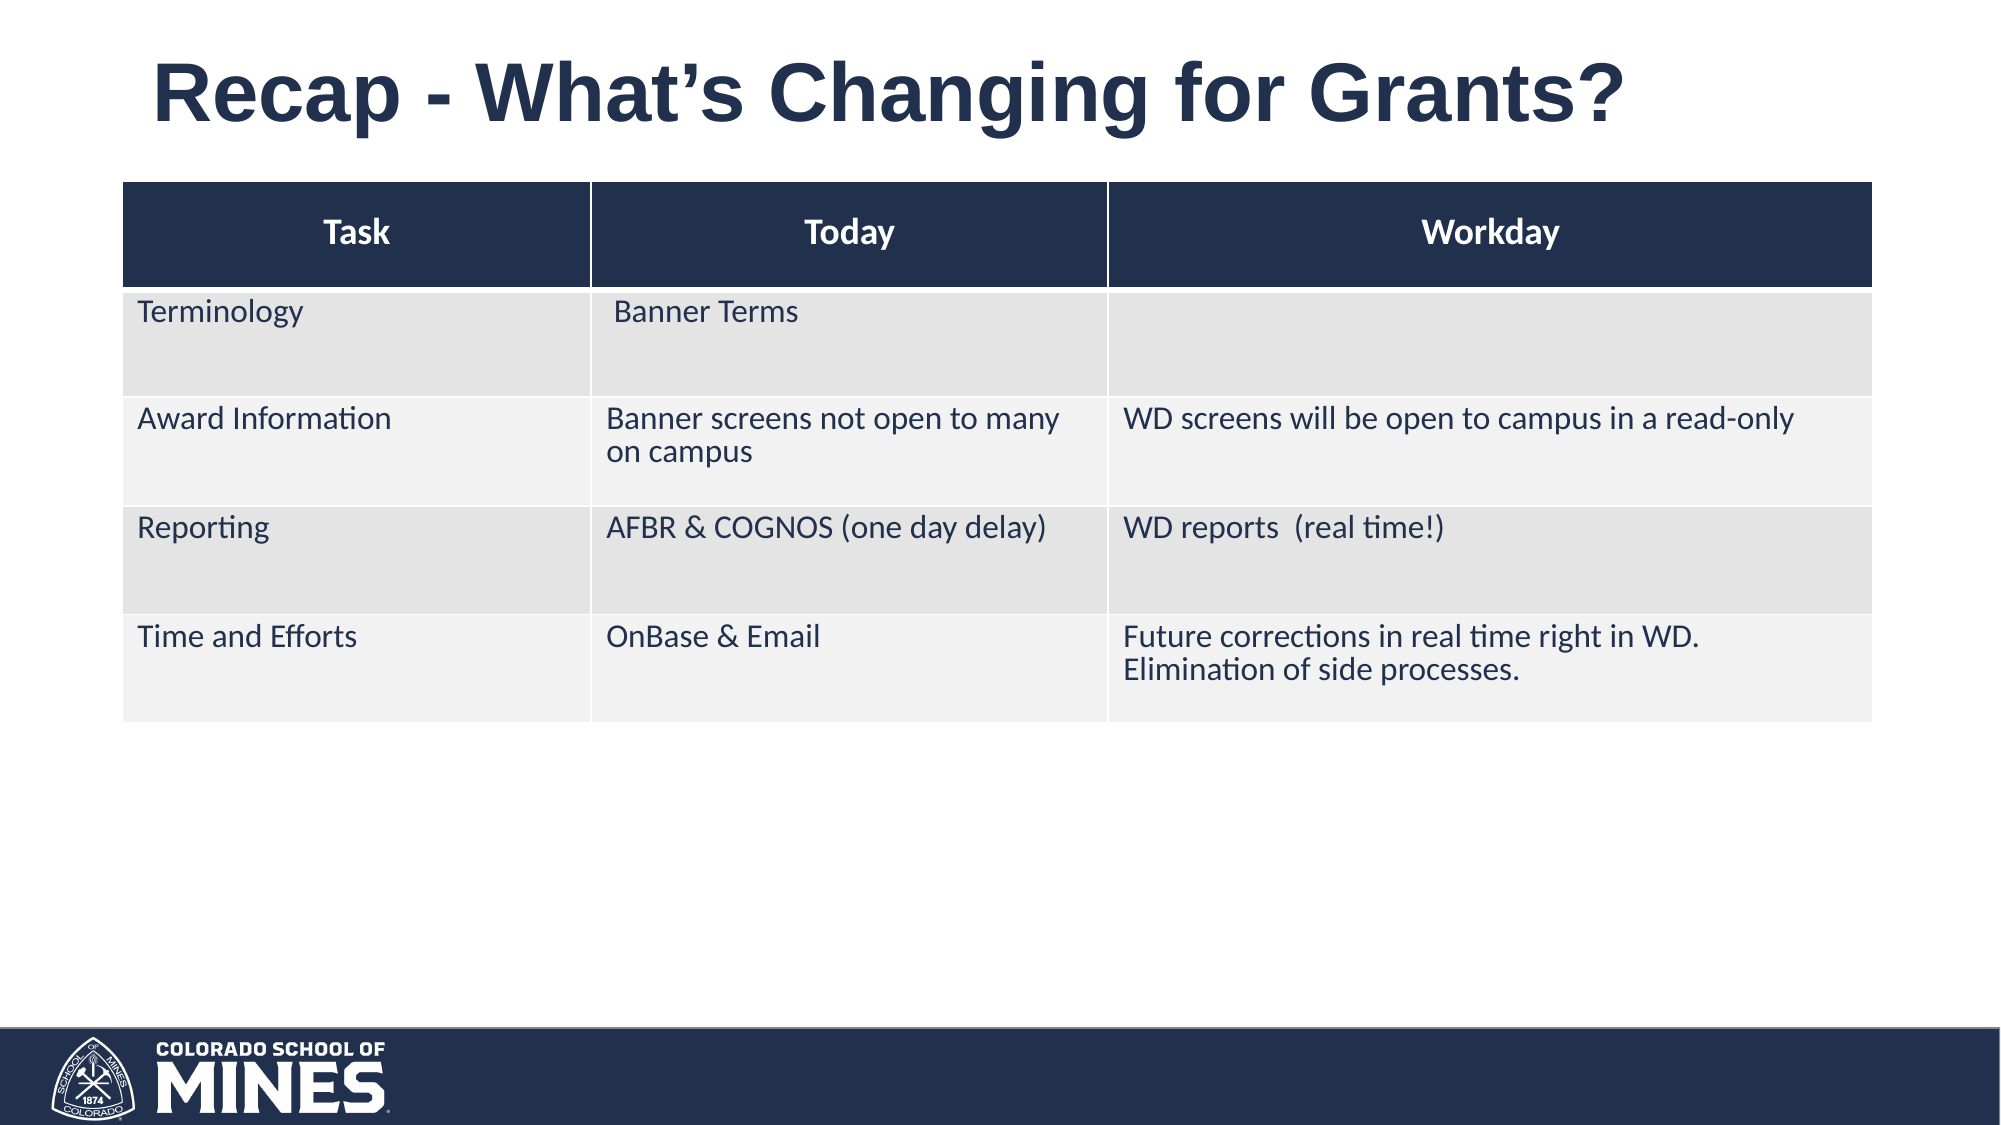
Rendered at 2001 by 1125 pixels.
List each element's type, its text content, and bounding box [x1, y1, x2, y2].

table_cell Time and Efforts [123, 615, 590, 722]
table_cell Reporting [123, 507, 590, 614]
table_header Workday [1109, 182, 1872, 287]
table_cell Future corrections in real time right in WD. Elimination of side processes. [1109, 615, 1872, 722]
table_cell Banner Terms [592, 293, 1107, 396]
table_cell WD reports (real time!) [1109, 507, 1872, 614]
table_cell Banner screens not open to many on campus [592, 398, 1107, 505]
table_cell WD screens will be open to campus in a read-only [1109, 398, 1872, 505]
table_header Today [592, 182, 1107, 287]
table_cell Award Information [123, 398, 590, 505]
table_cell OnBase & Email [592, 615, 1107, 722]
table_cell AFBR & COGNOS (one day delay) [592, 507, 1107, 614]
table_header Task [123, 182, 590, 287]
title Recap - What’s Changing for Grants? [137, 34, 1863, 155]
table_cell [1109, 293, 1872, 396]
table_cell Terminology [123, 293, 590, 396]
picture [23, 1005, 419, 1125]
